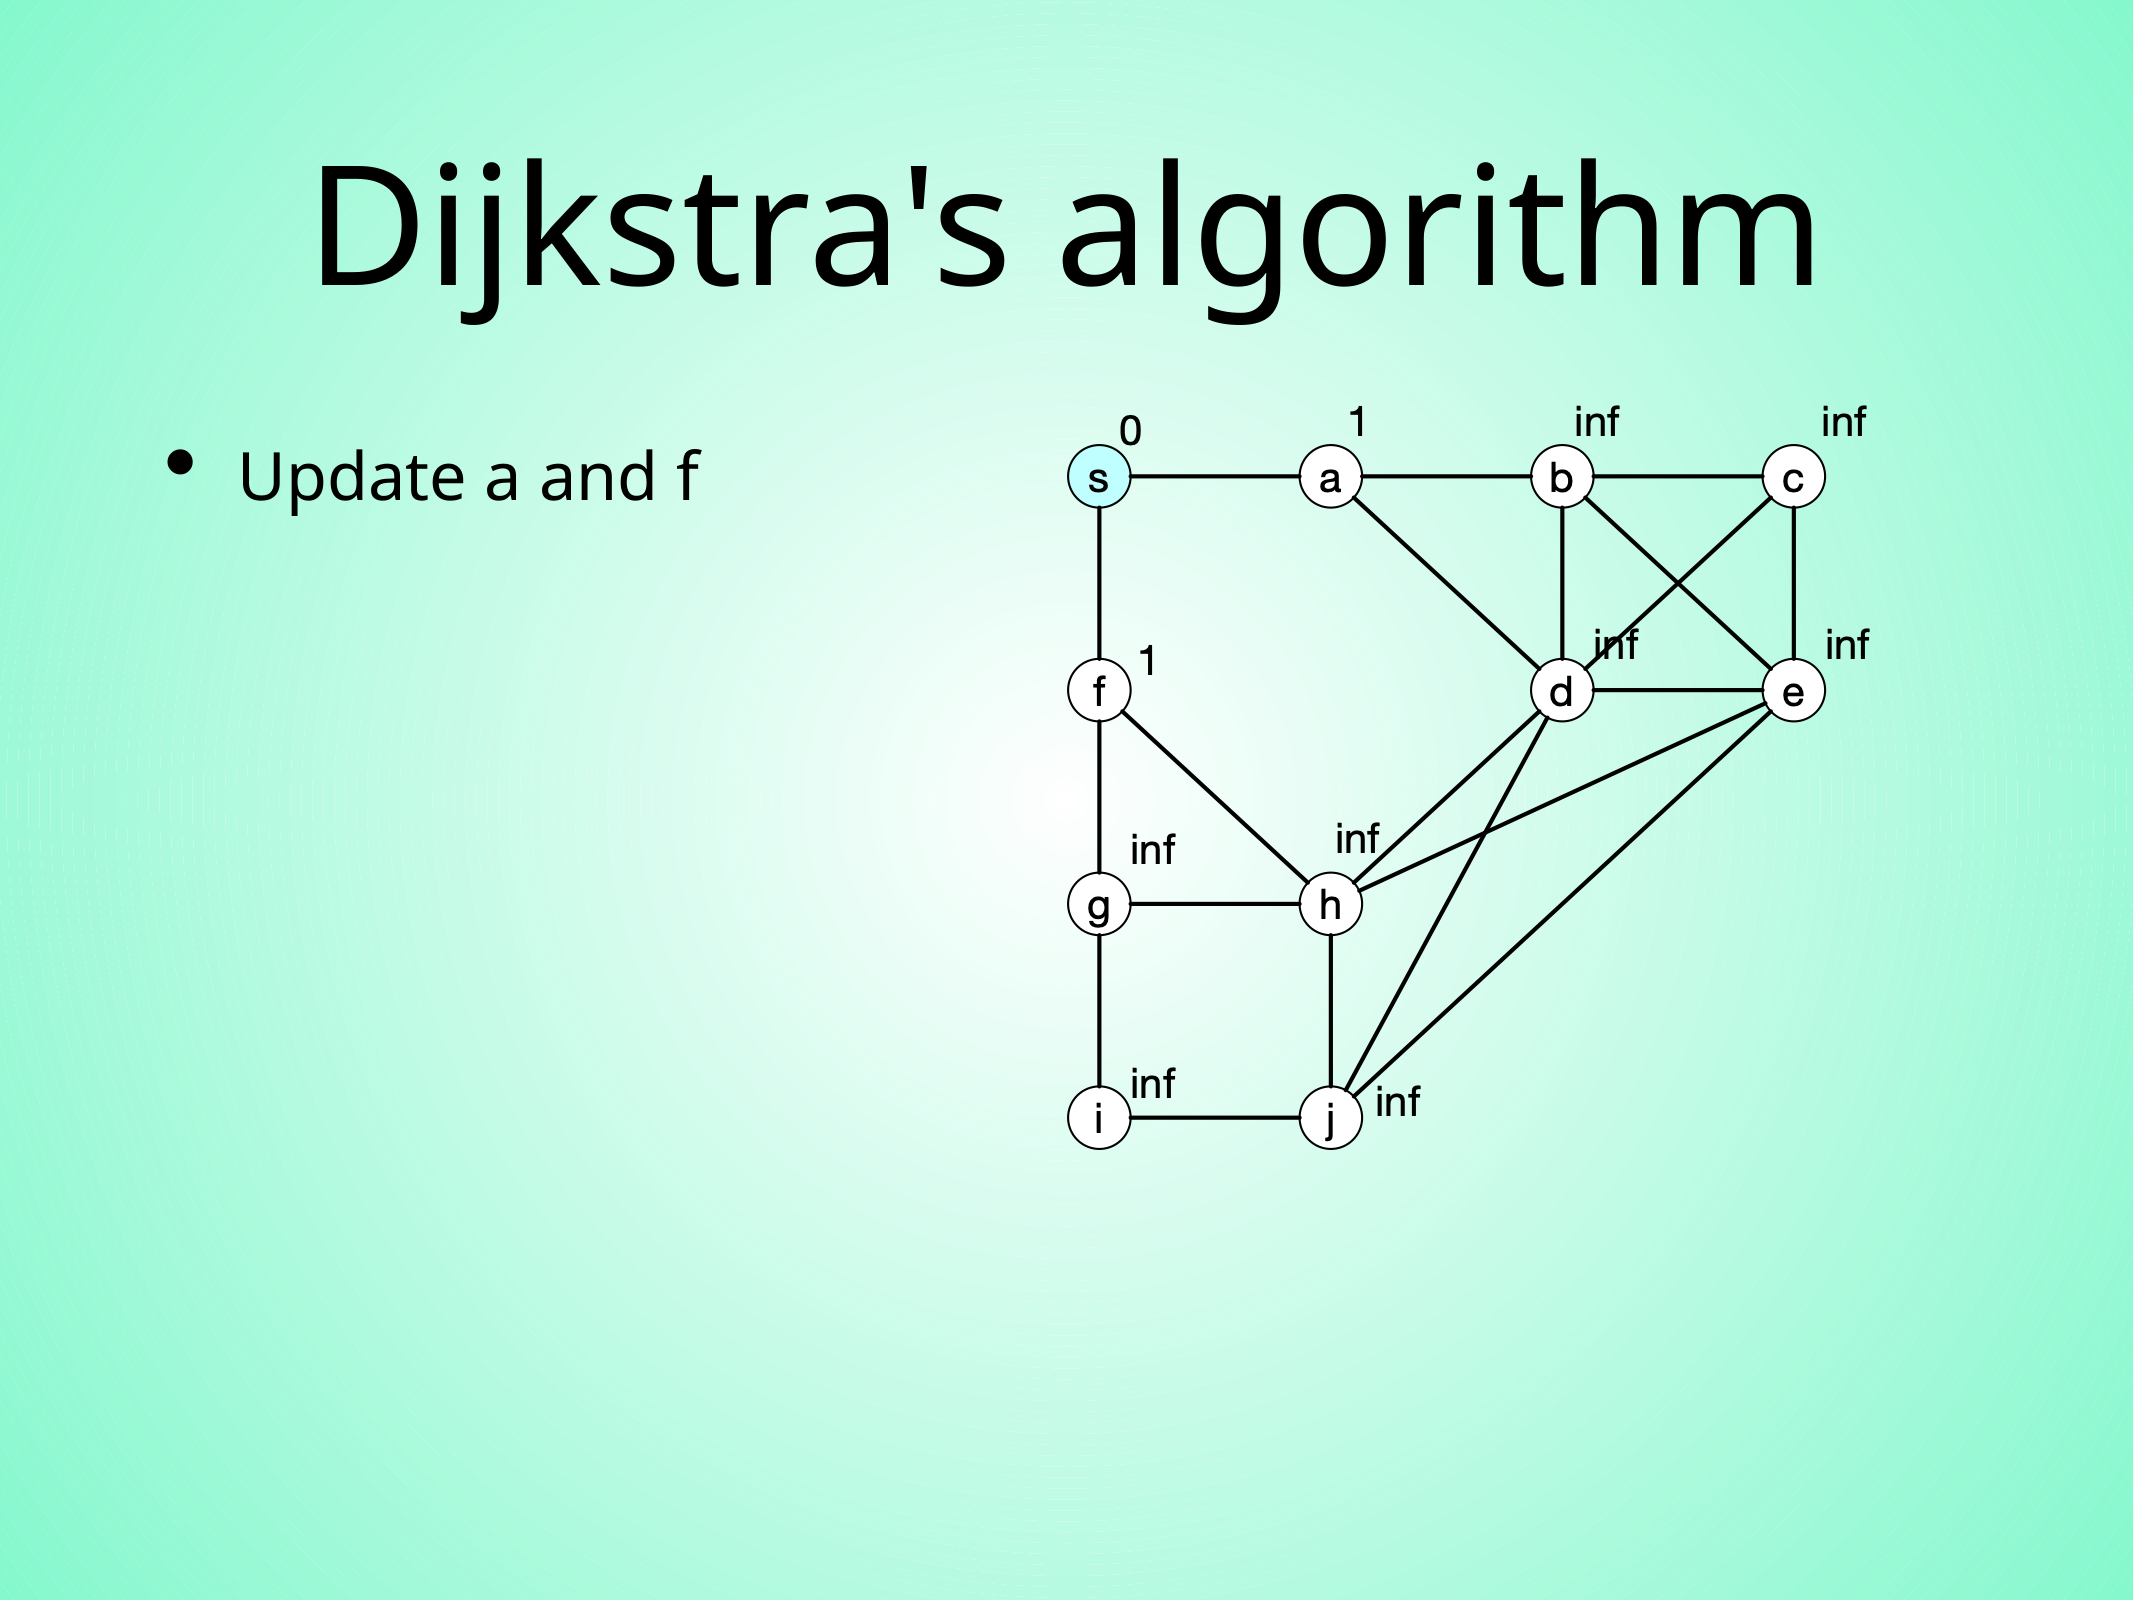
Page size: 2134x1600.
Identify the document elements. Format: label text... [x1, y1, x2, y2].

picture [1066, 395, 1872, 1151]
list Update a and f [155, 424, 956, 1457]
title Dijkstra's algorithm [155, 41, 1978, 397]
